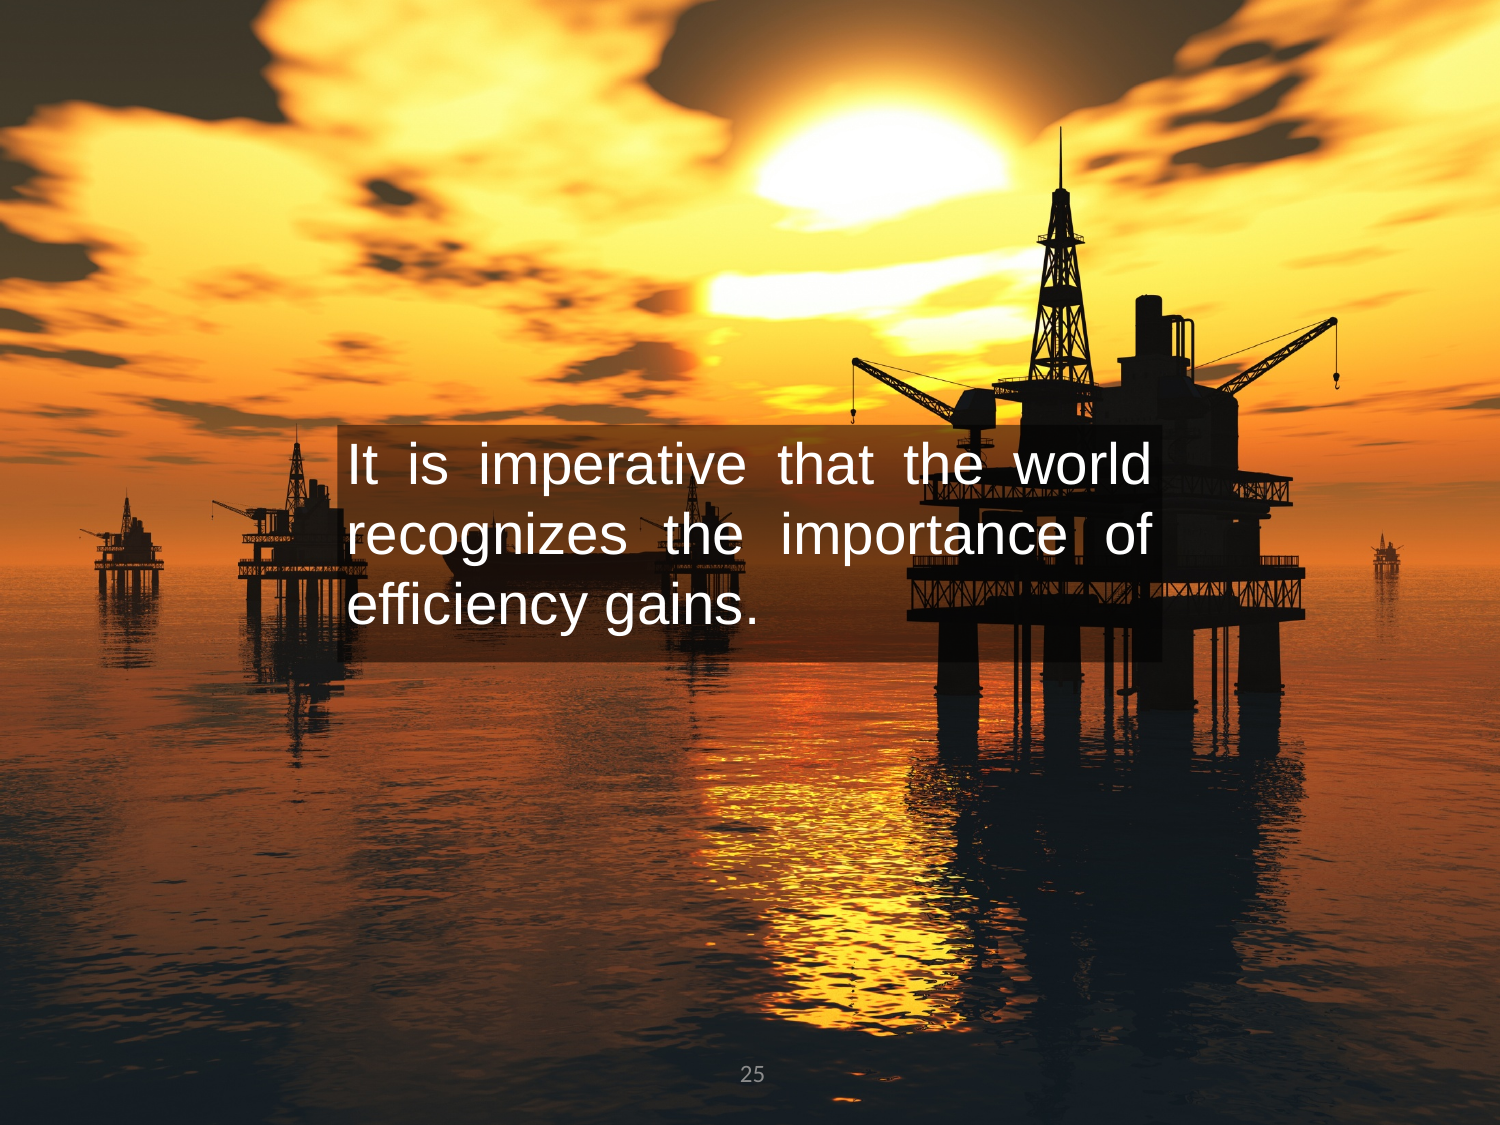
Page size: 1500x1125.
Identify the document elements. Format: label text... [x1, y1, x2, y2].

footer 25 [512, 1042, 988, 1103]
picture [0, 0, 1500, 1125]
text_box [330, 418, 1169, 663]
